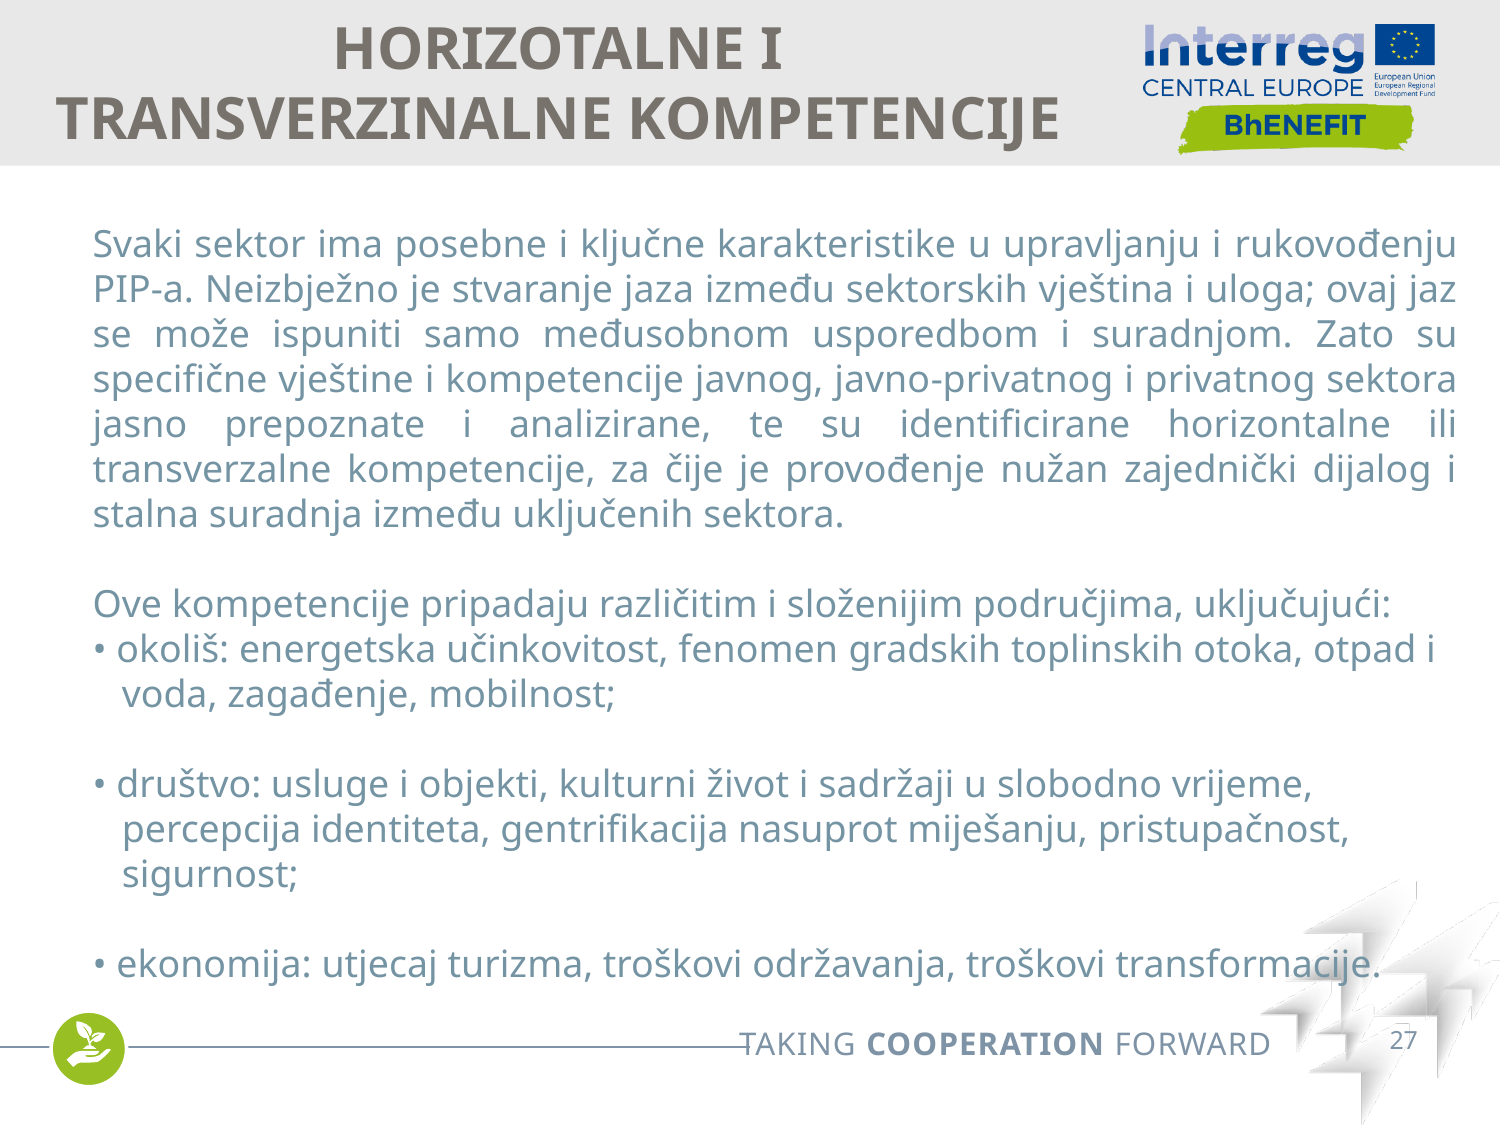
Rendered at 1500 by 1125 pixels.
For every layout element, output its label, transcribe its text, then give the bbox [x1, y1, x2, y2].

title Horizotalne i transverzinalne kompetencije [0, 24, 1082, 138]
picture [1260, 878, 1500, 1125]
text_box Svaki sektor ima posebne i ključne karakteristike u upravljanju i rukovođenju PIP-a. Neizbježno je stvaranje jaza između sektorskih vještina i uloga; ovaj jaz se može ispuniti samo međusobnom usporedbom i suradnjom. Zato su specifične vještine i kompetencije javnog, javno-privatnog i privatnog sektora jasno prepoznate i analizirane, te su identificirane horizontalne ili transverzalne kompetencije, za čije je provođenje nužan zajednički dijalog i stalna suradnja između uključenih sektora. Ove kompetencije pripadaju različitim i složenijim područjima, uključujući: • okoliš: energetska učinkovitost, fenomen gradskih toplinskih otoka, otpad i voda, zagađenje, mobilnost; • društvo: usluge i objekti, kulturni život i sadržaji u slobodno vrijeme, percepcija identiteta, gentrifikacija nasuprot miješanju, pristupačnost, sigurnost; • ekonomija: utjecaj turizma, troškovi održavanja, troškovi transformacije. [80, 213, 1471, 991]
picture [1143, 24, 1435, 156]
